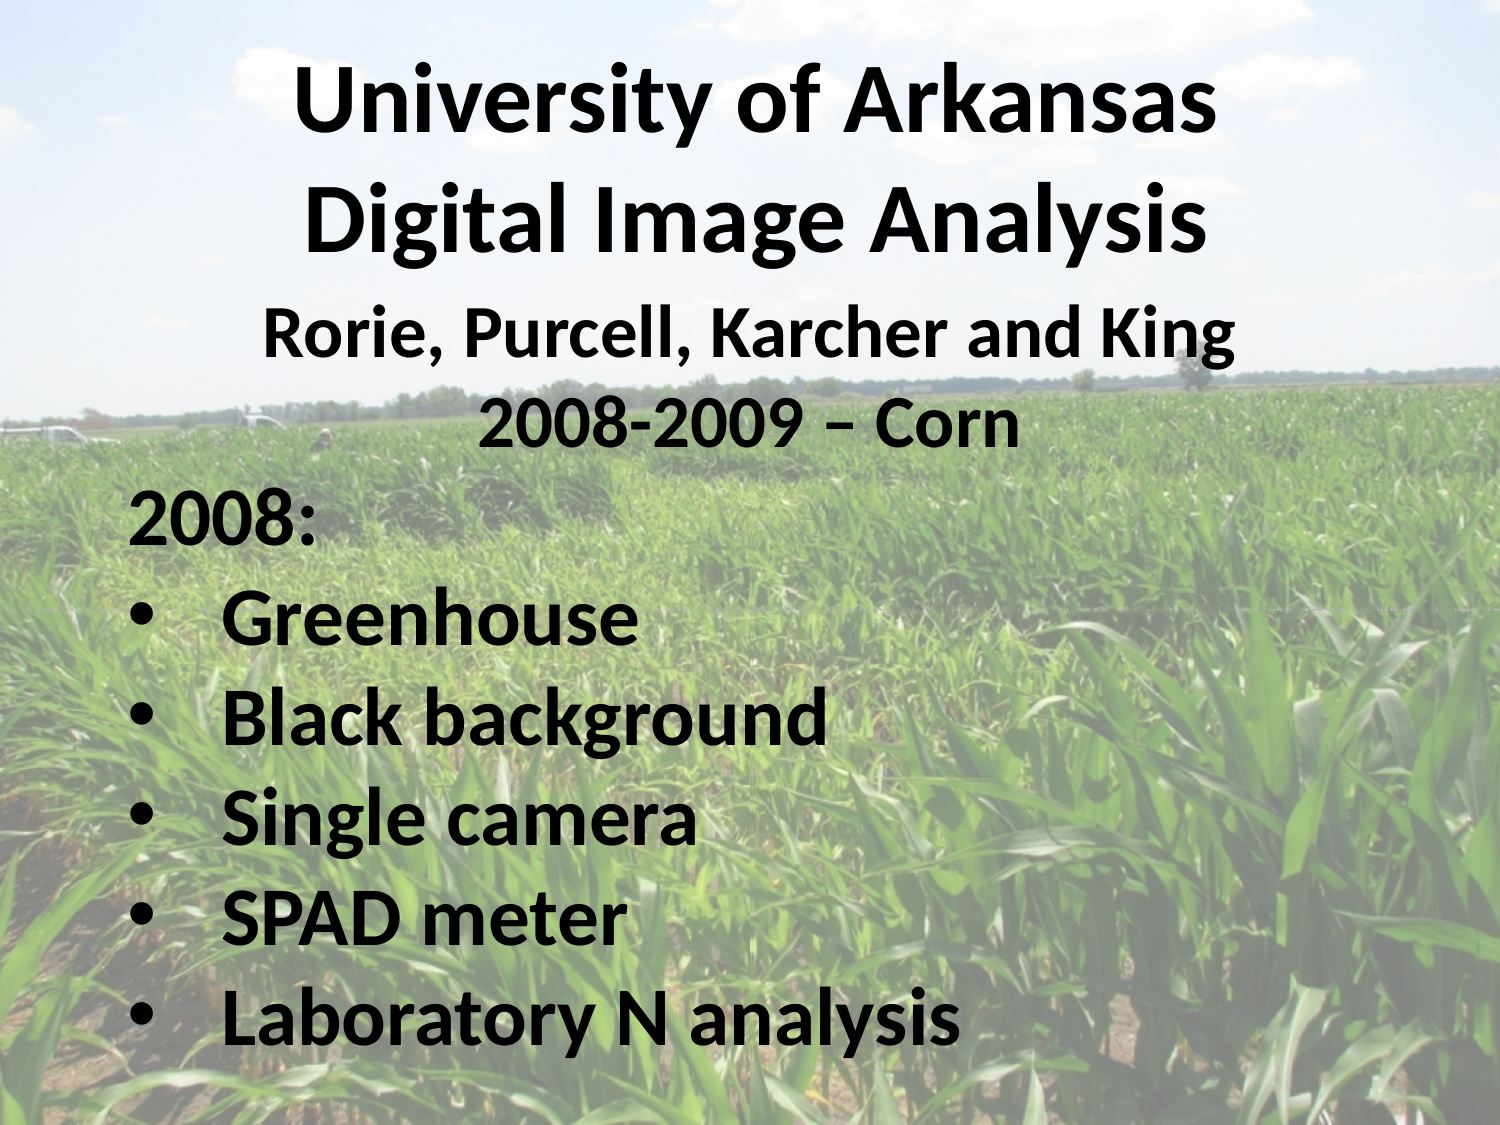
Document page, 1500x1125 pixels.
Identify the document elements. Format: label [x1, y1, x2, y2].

list [0, 0, 1500, 1125]
